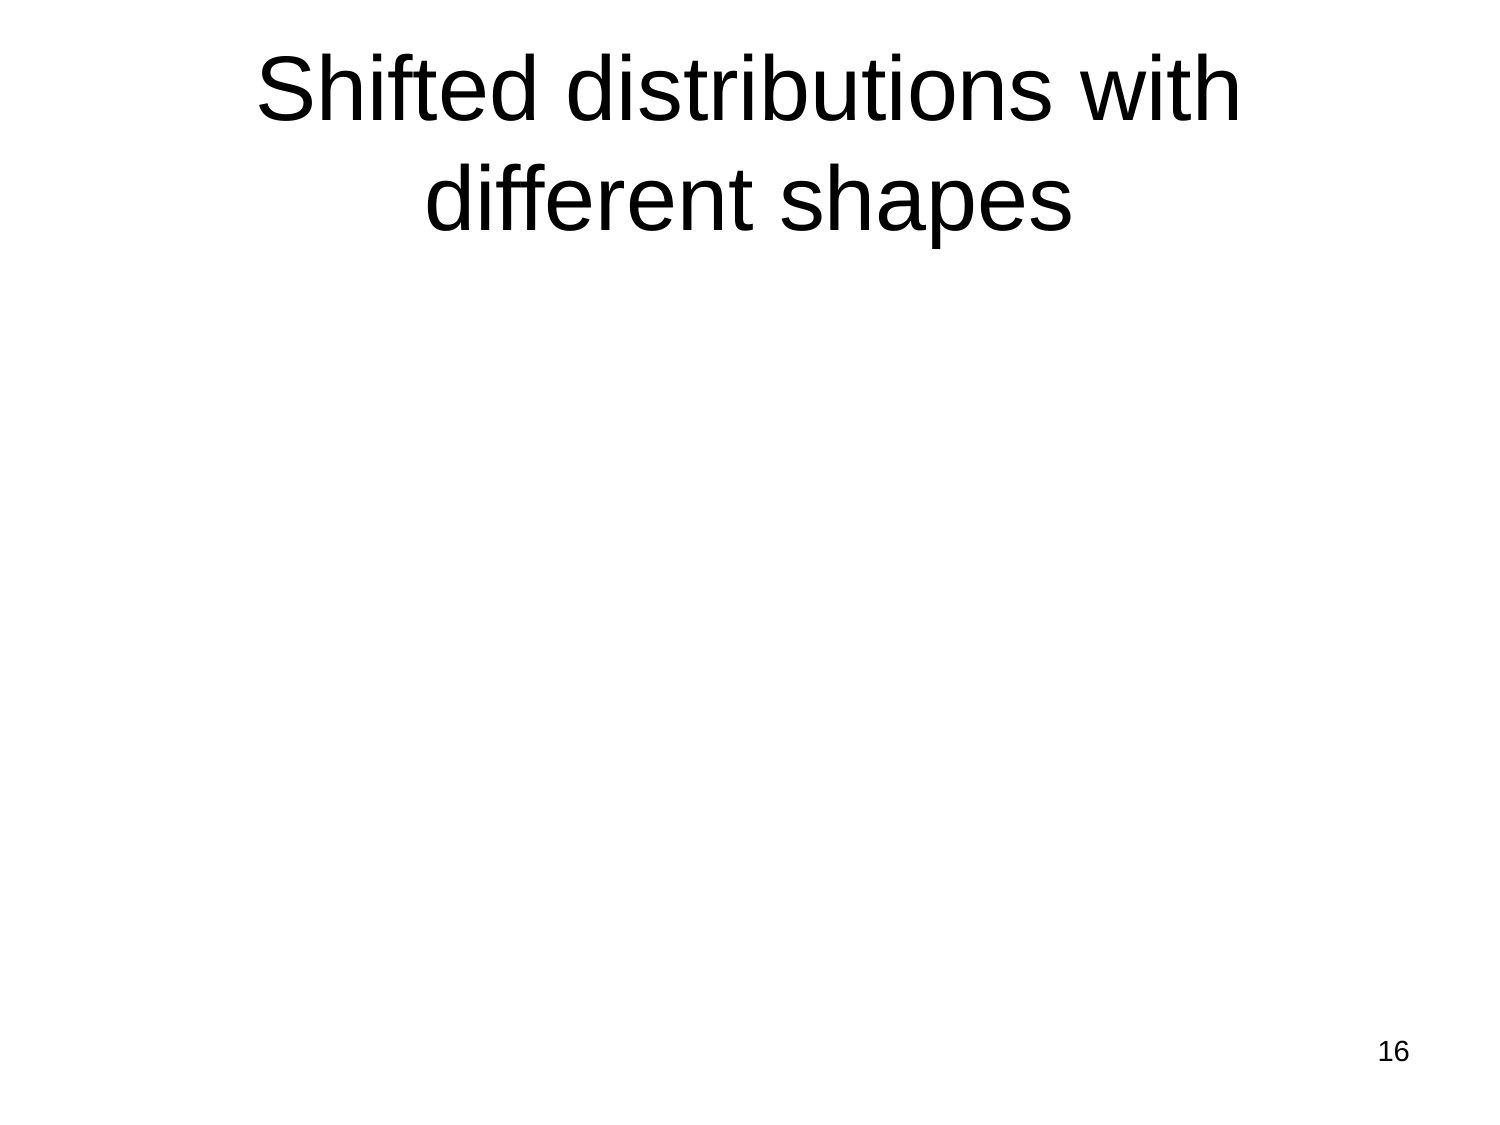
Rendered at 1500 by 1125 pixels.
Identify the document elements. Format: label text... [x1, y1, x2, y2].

title Shifted distributions with different shapes [75, 45, 1425, 233]
slide_number 16 [1074, 1024, 1426, 1103]
